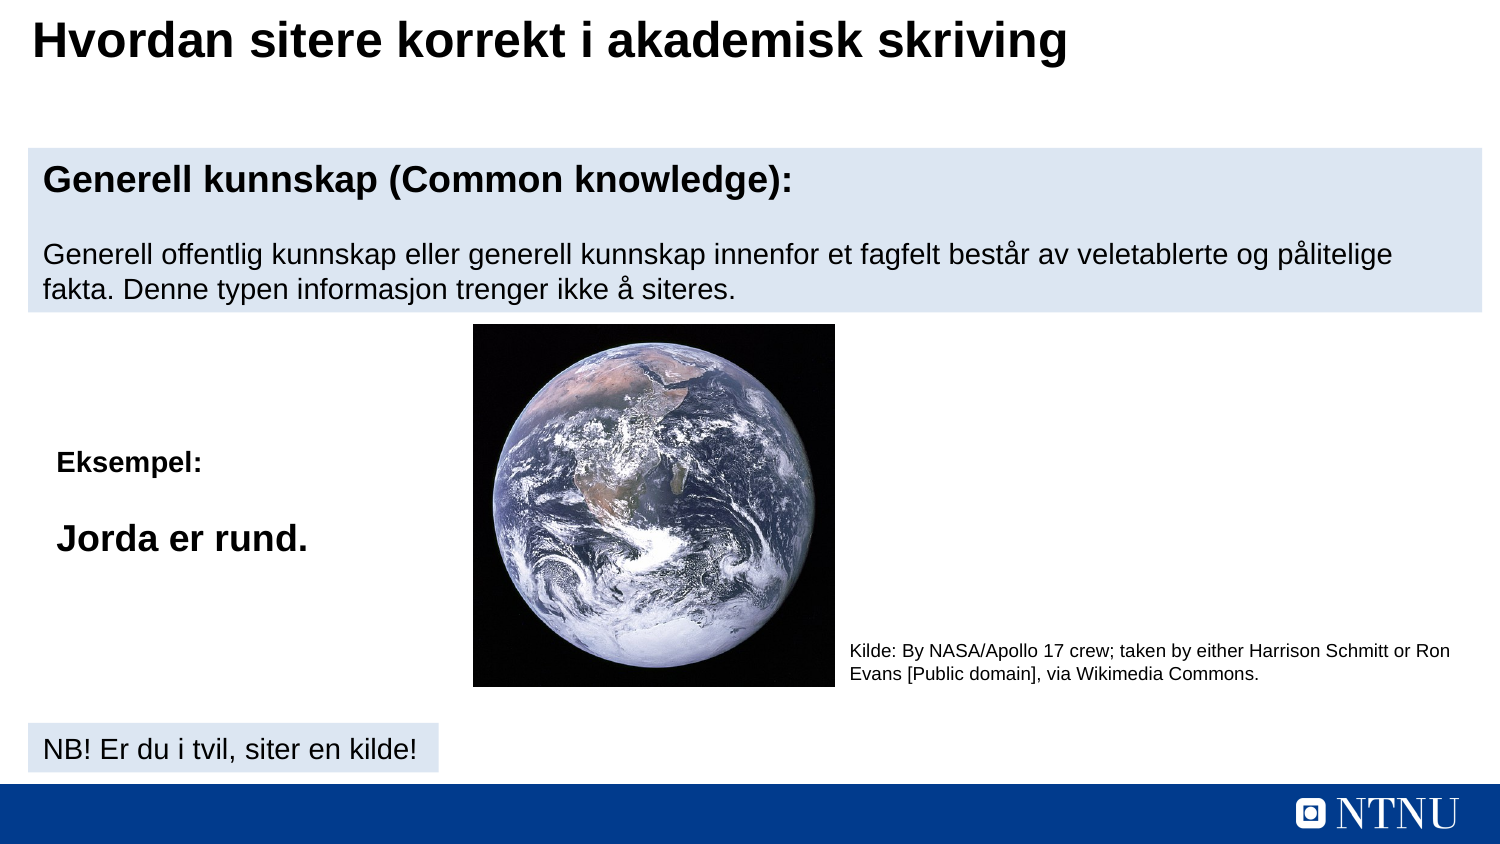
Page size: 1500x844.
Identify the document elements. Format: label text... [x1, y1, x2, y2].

text_box Generell kunnskap (Common knowledge): Generell offentlig kunnskap eller generell kunnskap innenfor et fagfelt består av veletablerte og pålitelige fakta. Denne typen informasjon trenger ikke å siteres. [28, 147, 1483, 313]
text_box Eksempel: Jorda er rund. [41, 436, 431, 612]
picture [473, 324, 836, 687]
picture [0, 784, 1500, 844]
text_box Hvordan sitere korrekt i akademisk skriving [18, 0, 1379, 75]
text_box NB! Er du i tvil, siter en kilde! [28, 722, 439, 773]
text_box Kilde: By NASA/Apollo 17 crew; taken by either Harrison Schmitt or Ron Evans [Public domain], via Wikimedia Commons. [838, 631, 1492, 692]
